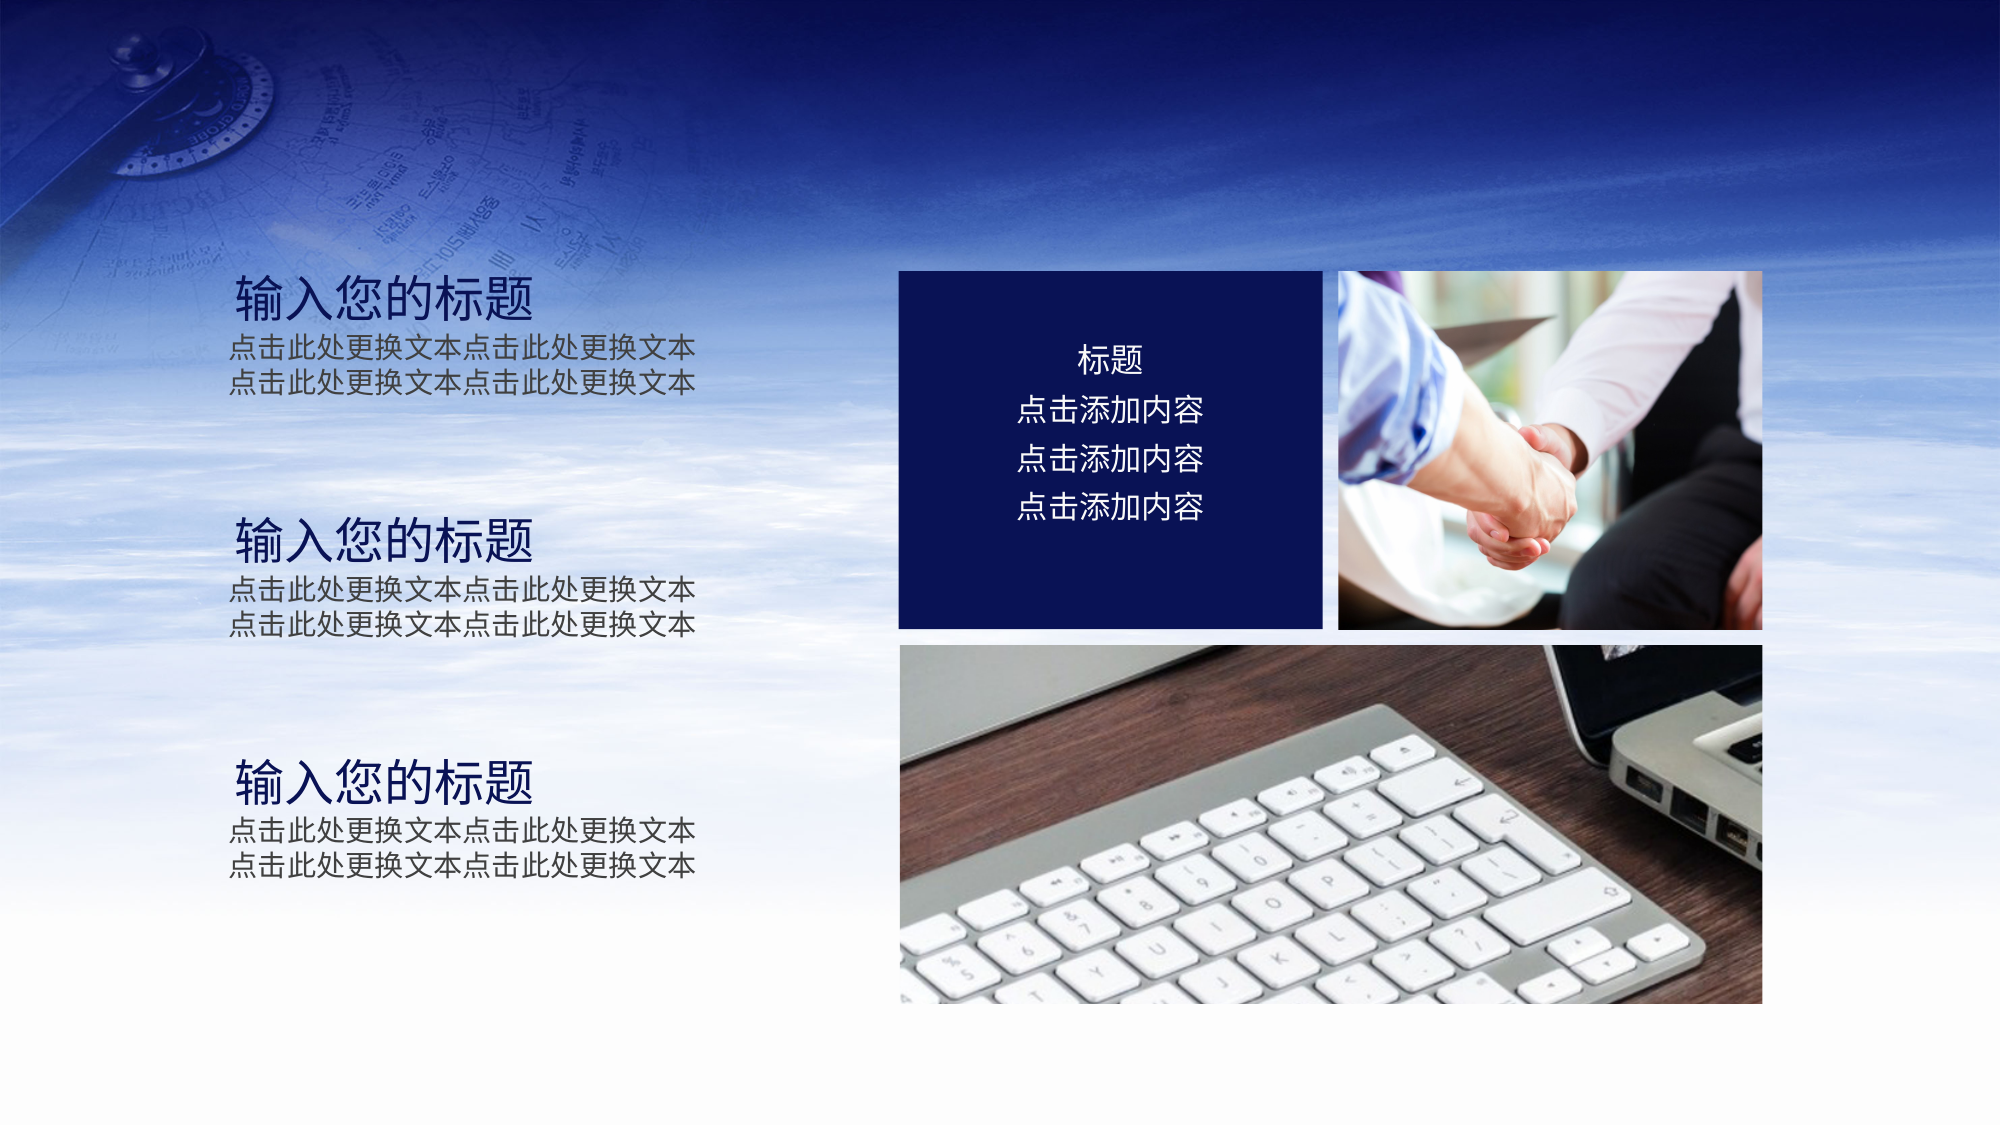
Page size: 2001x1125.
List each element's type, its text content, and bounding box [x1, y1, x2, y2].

text_box 点击此处更换文本点击此处更换文本 点击此处更换文本点击此处更换文本 [213, 805, 825, 890]
text_box 输入您的标题 [228, 261, 540, 334]
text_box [898, 271, 1763, 1004]
text_box 输入您的标题 [228, 503, 540, 576]
text_box 输入您的标题 [228, 745, 540, 817]
text_box 点击此处更换文本点击此处更换文本 点击此处更换文本点击此处更换文本 [213, 563, 825, 649]
picture [0, 0, 2001, 1125]
text_box 点击此处更换文本点击此处更换文本 点击此处更换文本点击此处更换文本 [213, 322, 825, 407]
